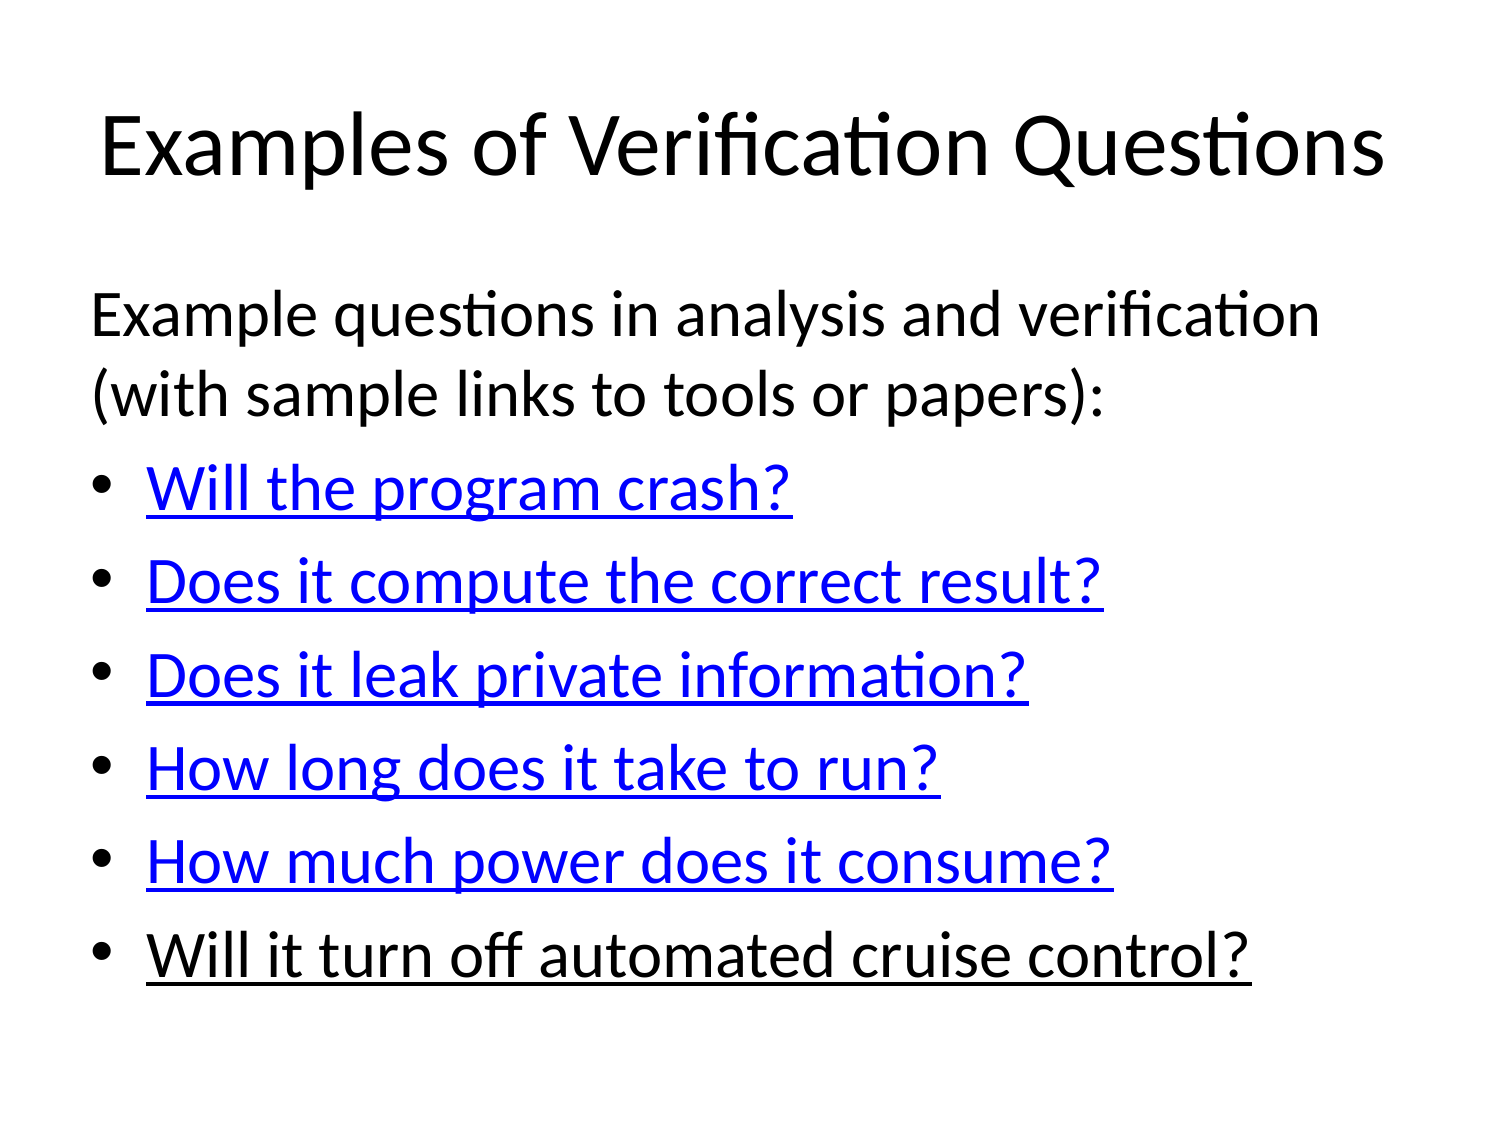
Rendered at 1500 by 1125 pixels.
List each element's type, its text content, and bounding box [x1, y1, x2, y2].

list Example questions in analysis and verification (with sample links to tools or papers): Will the program crash? Does it compute the correct result? Does it leak private information? How long does it take to run? How much power does it consume? Will it turn off automated cruise control? [75, 262, 1425, 1005]
title Examples of Verification Questions [37, 45, 1450, 233]
